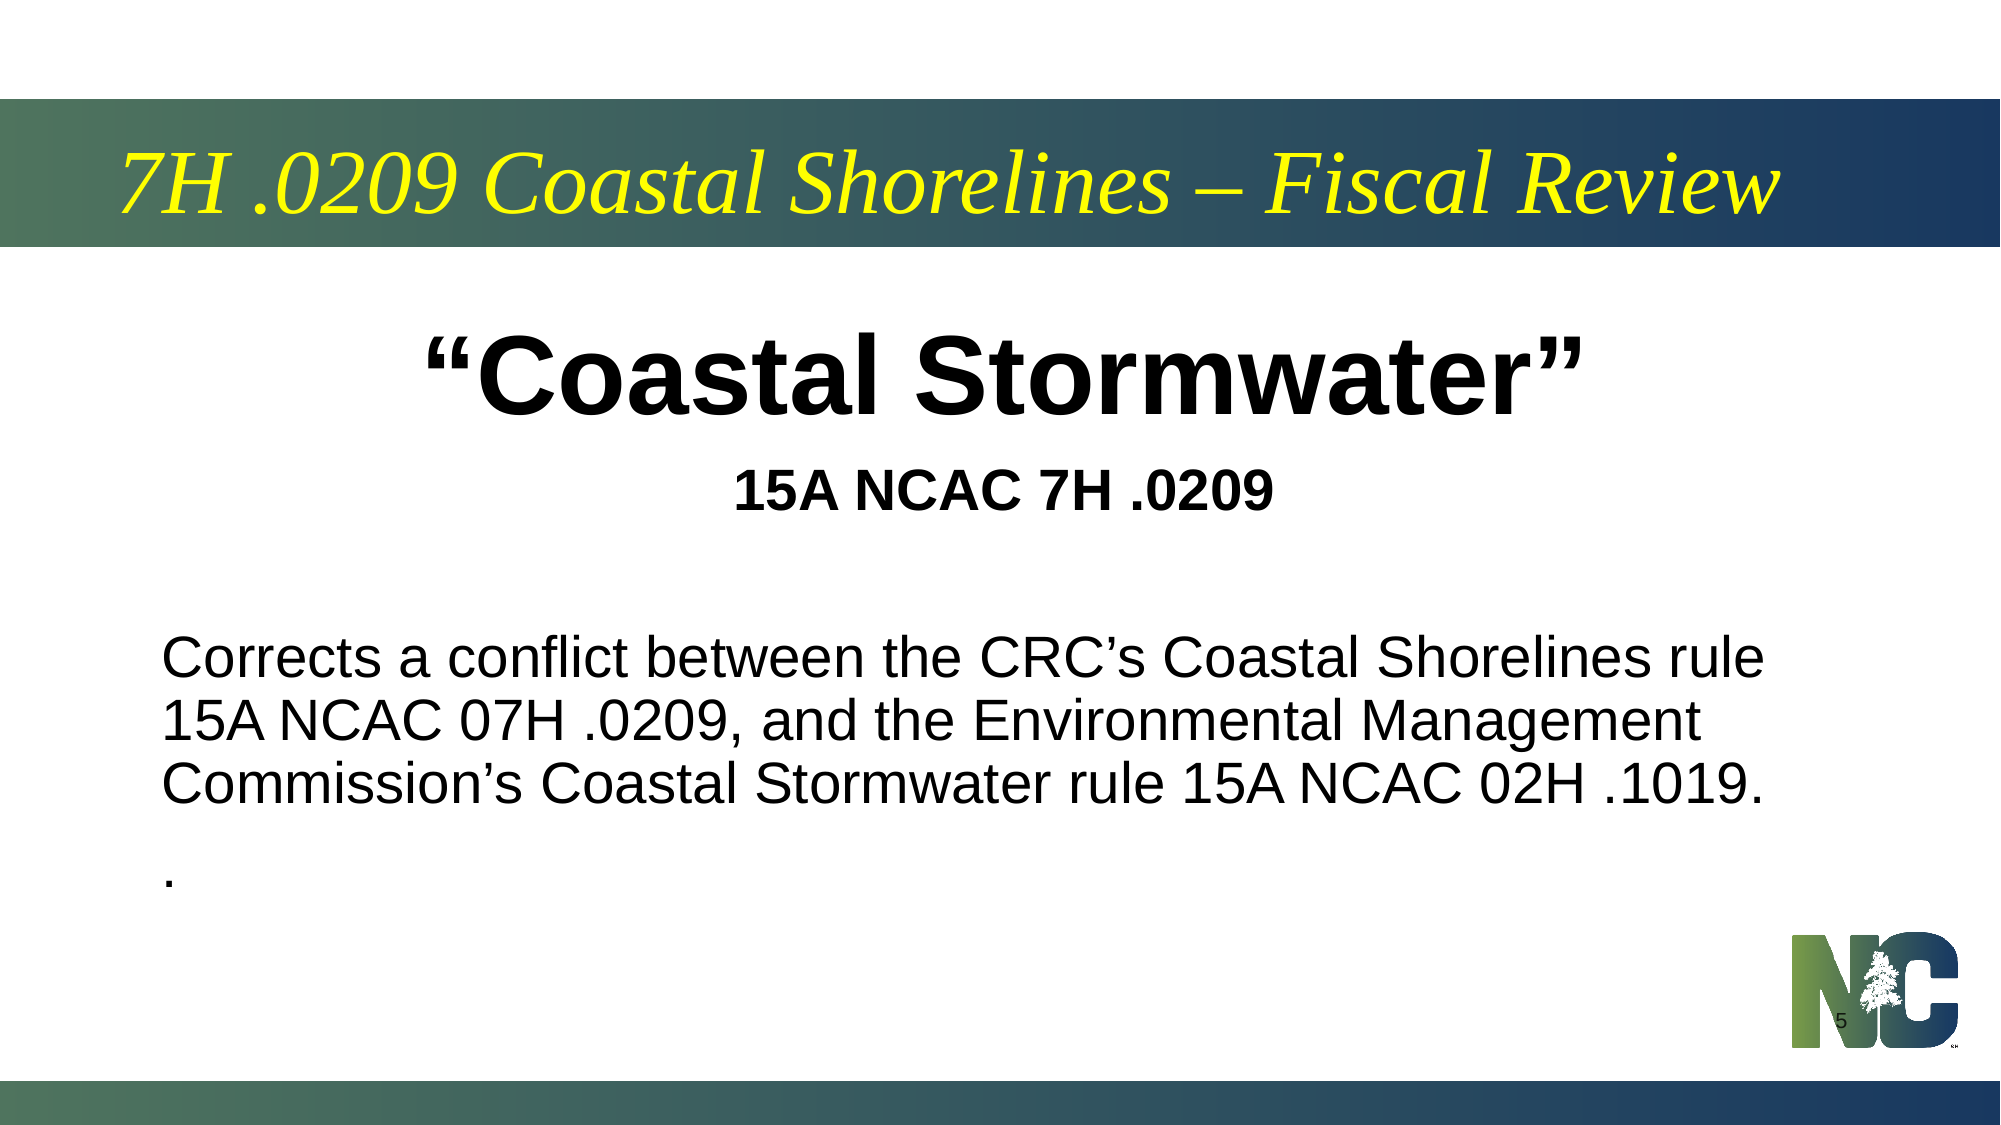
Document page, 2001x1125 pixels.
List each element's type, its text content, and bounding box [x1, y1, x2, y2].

slide_number 5 [1734, 990, 1863, 1050]
title 7H .0209 Coastal Shorelines – Fiscal Review [101, 114, 1947, 254]
list “Coastal Stormwater” 15A NCAC 7H .0209 Corrects a conflict between the CRC’s Coastal Shorelines rule 15A NCAC 07H .0209, and the Environmental Management Commission’s Coastal Stormwater rule 15A NCAC 02H .1019. . [146, 310, 1863, 990]
picture [1863, 932, 1958, 1048]
